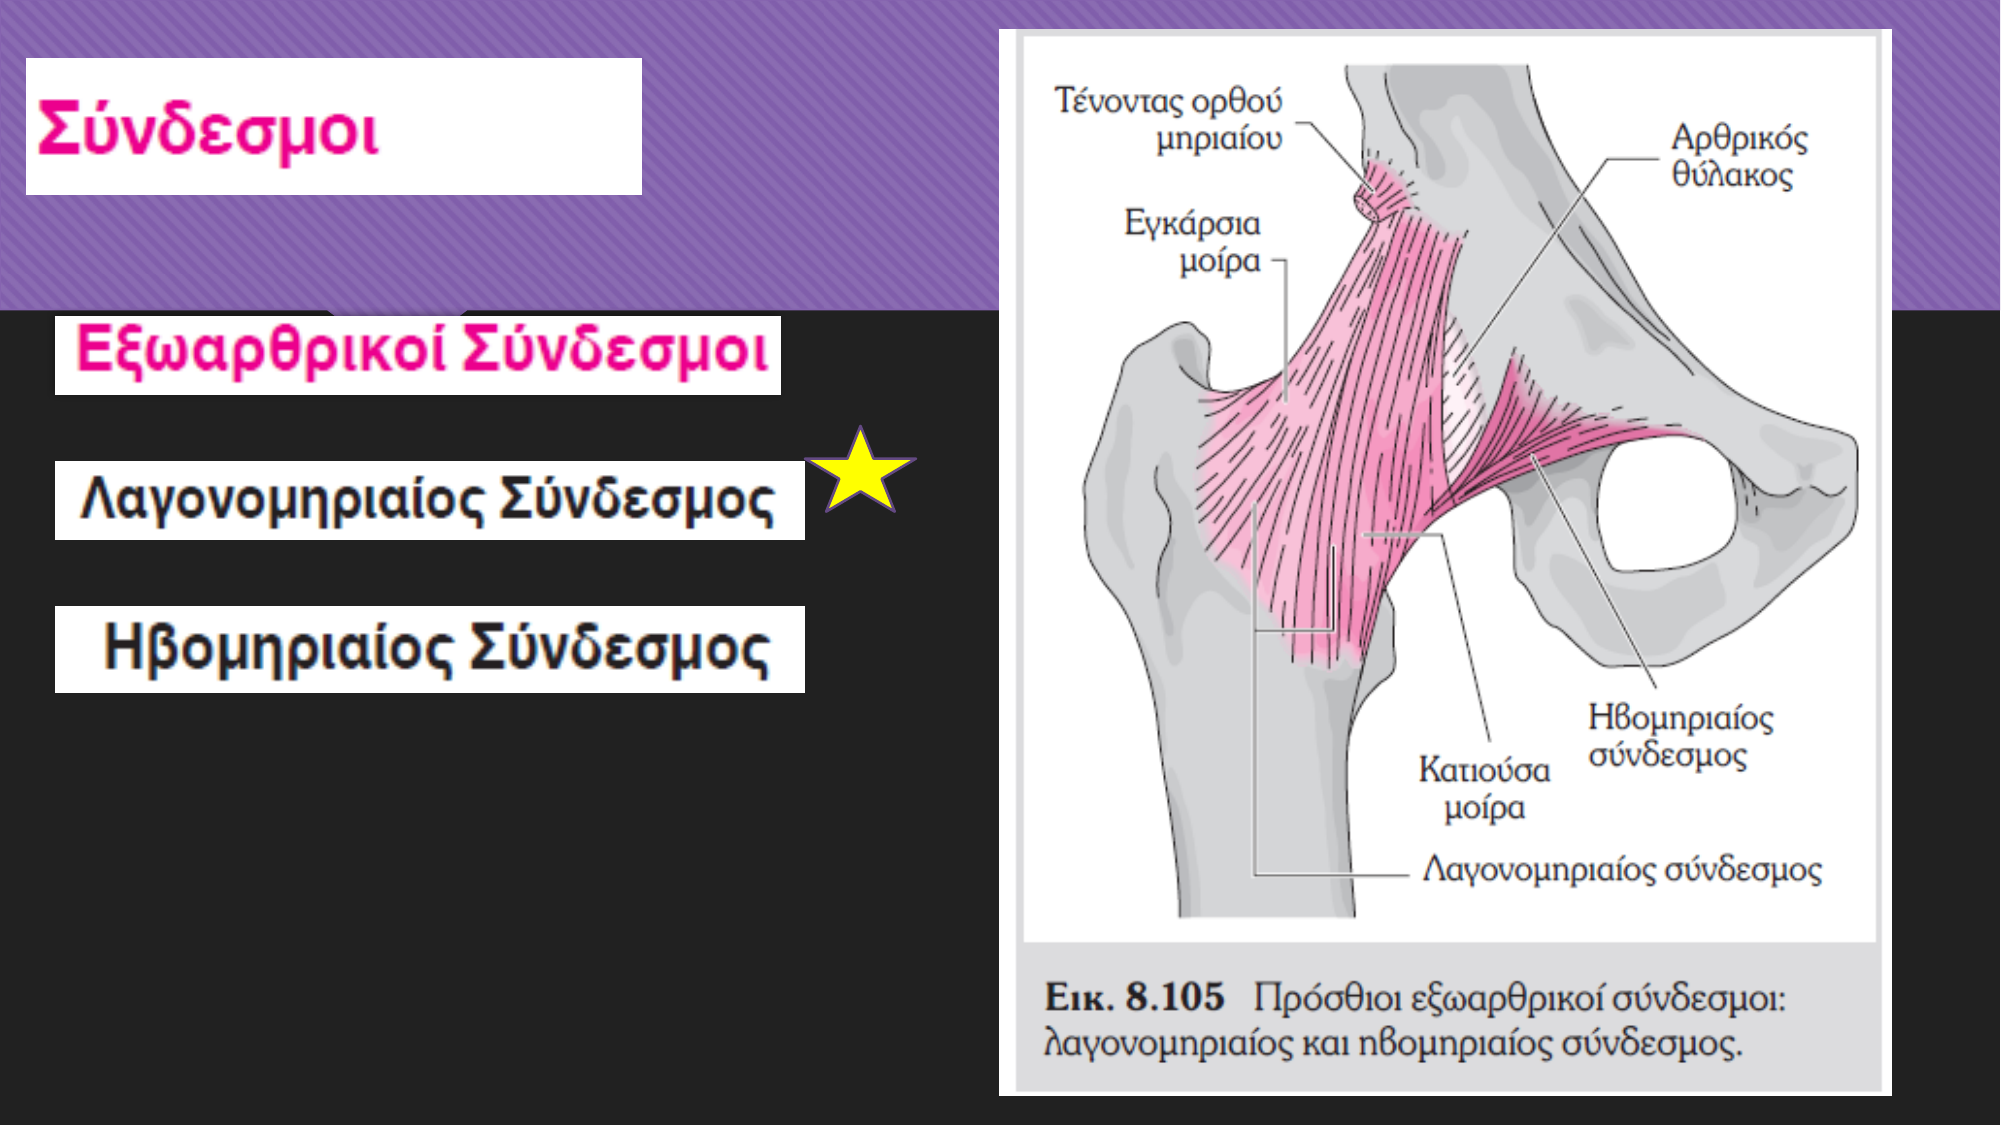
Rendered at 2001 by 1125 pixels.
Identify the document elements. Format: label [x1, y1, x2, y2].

picture [55, 461, 806, 541]
picture [55, 606, 806, 693]
text_box [803, 424, 918, 513]
list [55, 315, 781, 395]
picture [999, 29, 1892, 1096]
picture [25, 58, 643, 195]
